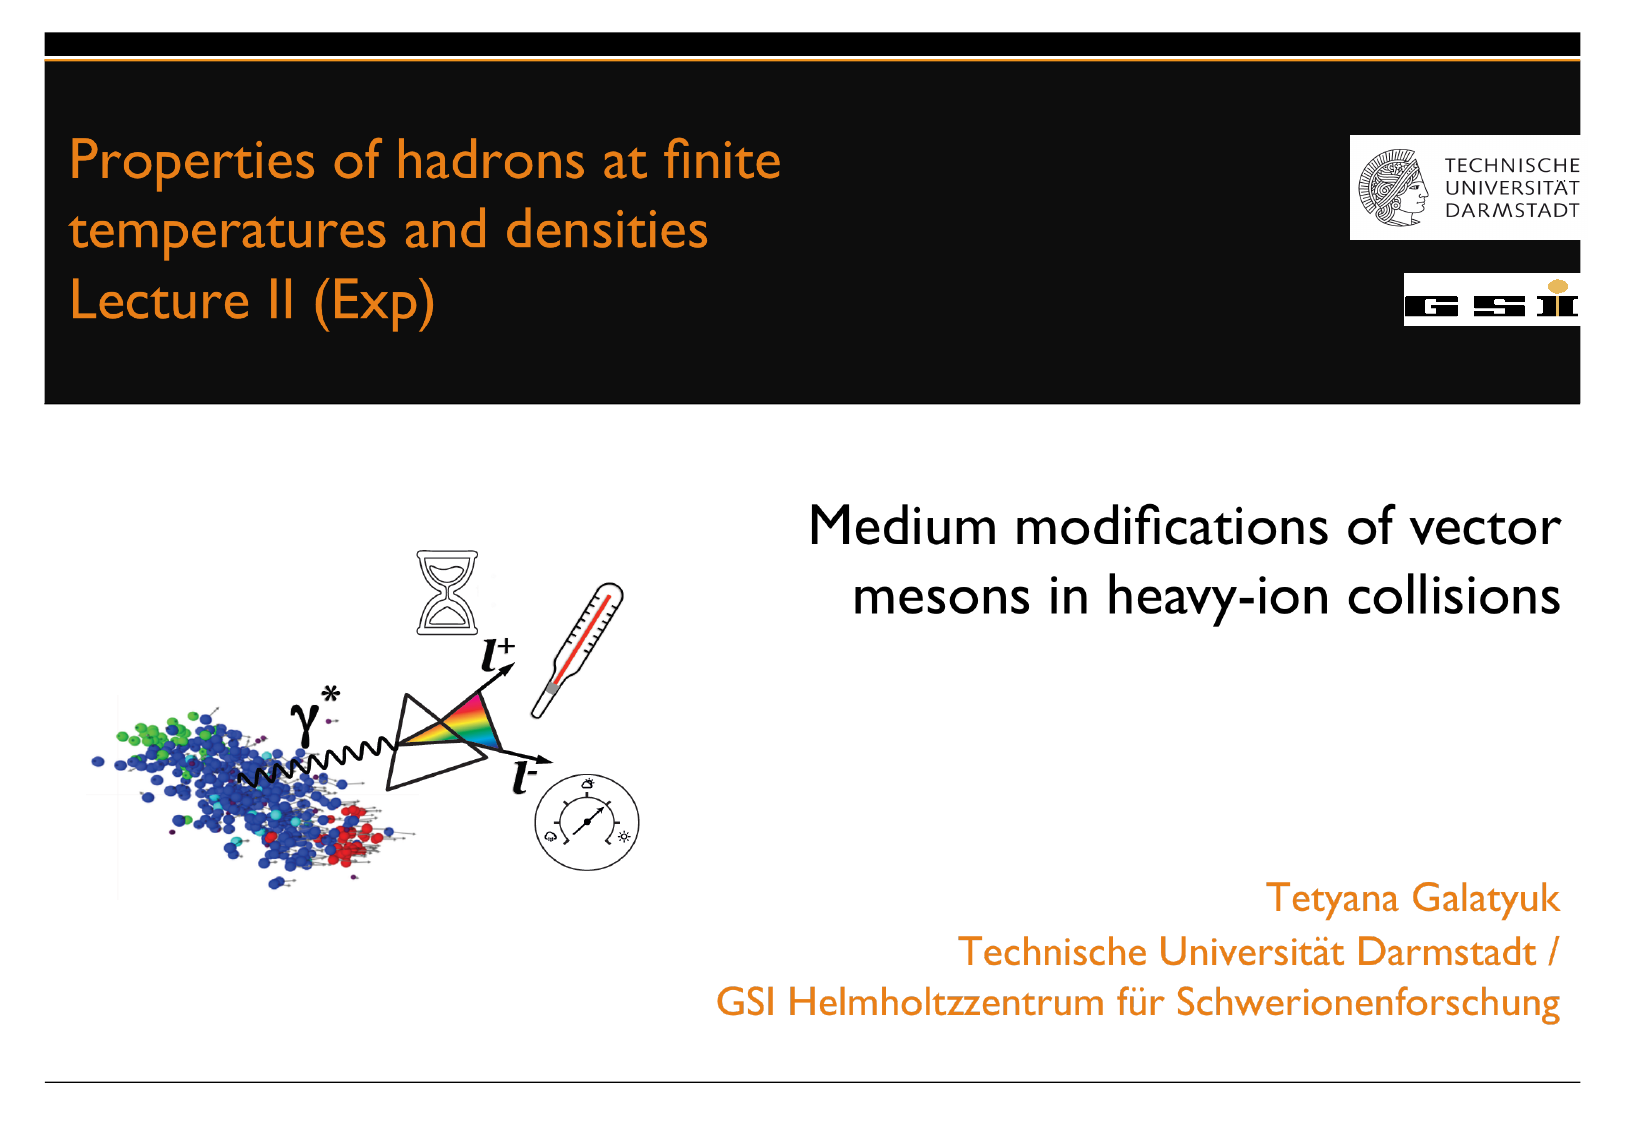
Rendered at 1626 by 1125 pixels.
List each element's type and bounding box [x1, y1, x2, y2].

picture [1403, 273, 1584, 327]
picture [63, 513, 683, 907]
picture [67, 137, 780, 332]
picture [1350, 135, 1588, 240]
picture [717, 881, 1561, 1025]
picture [760, 478, 1576, 637]
